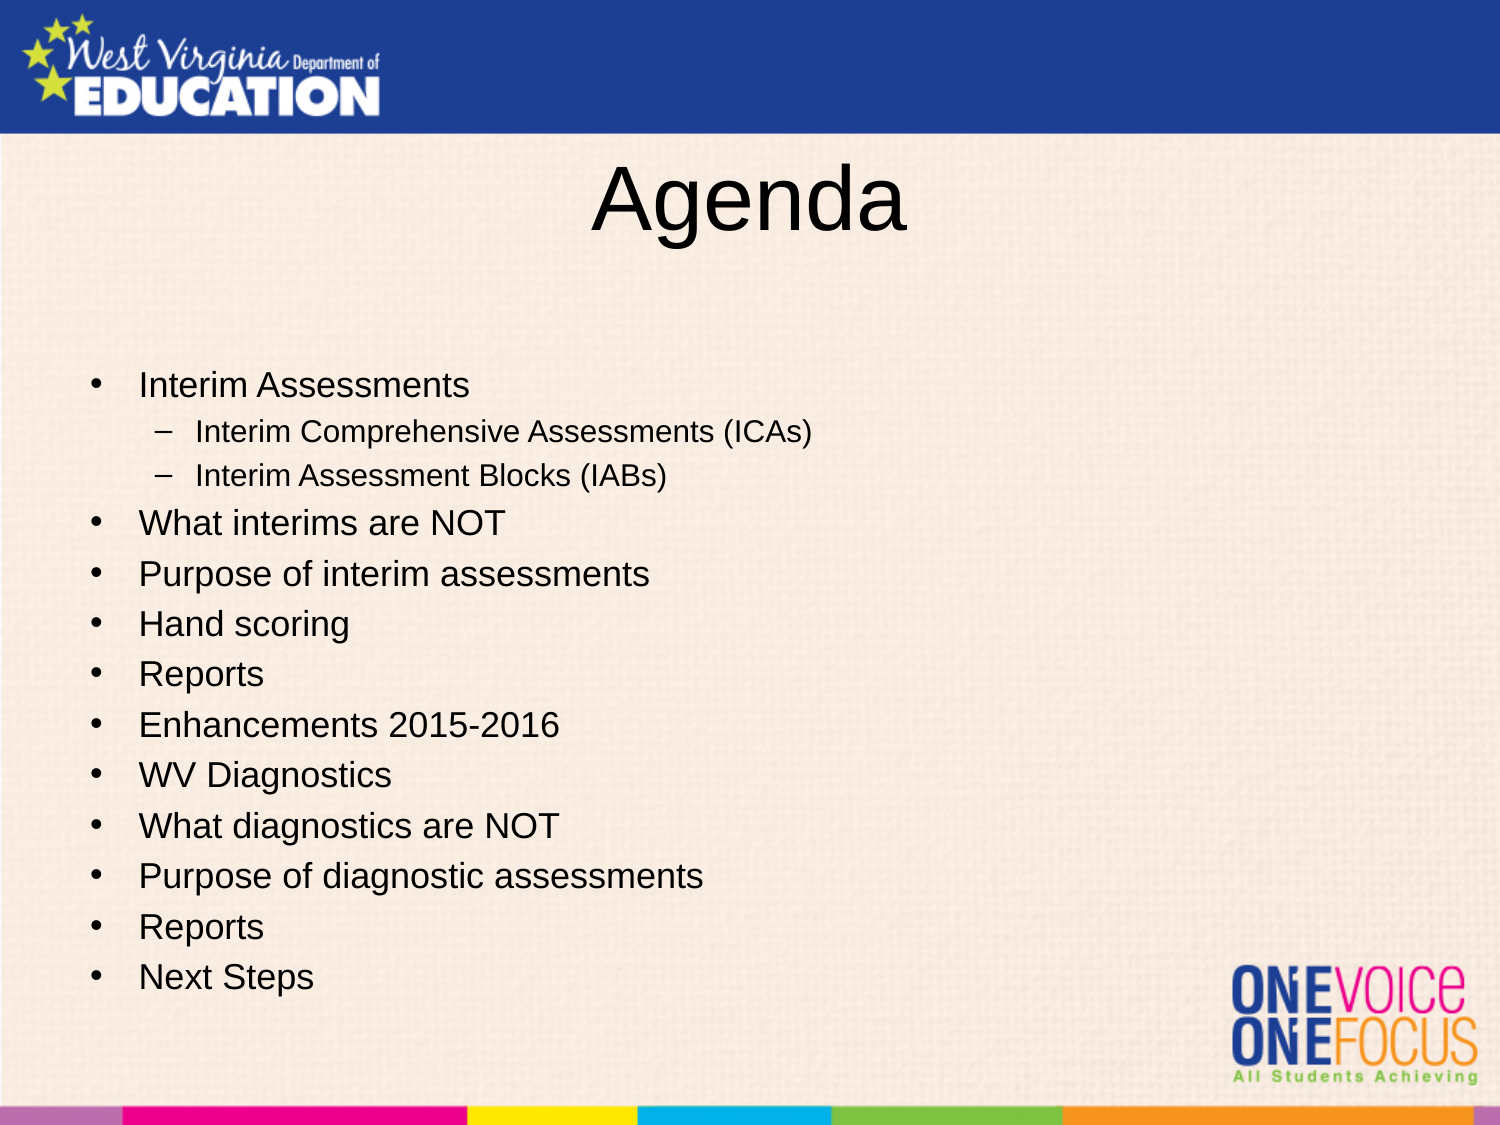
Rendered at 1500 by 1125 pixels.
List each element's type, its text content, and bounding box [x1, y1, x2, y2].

title Agenda [75, 99, 1425, 288]
picture [0, 0, 1500, 1125]
list Interim Assessments Interim Comprehensive Assessments (ICAs) Interim Assessment Blocks (IABs) What interims are NOT Purpose of interim assessments Hand scoring Reports Enhancements 2015-2016 WV Diagnostics What diagnostics are NOT Purpose of diagnostic assessments Reports Next Steps [75, 353, 1425, 1005]
